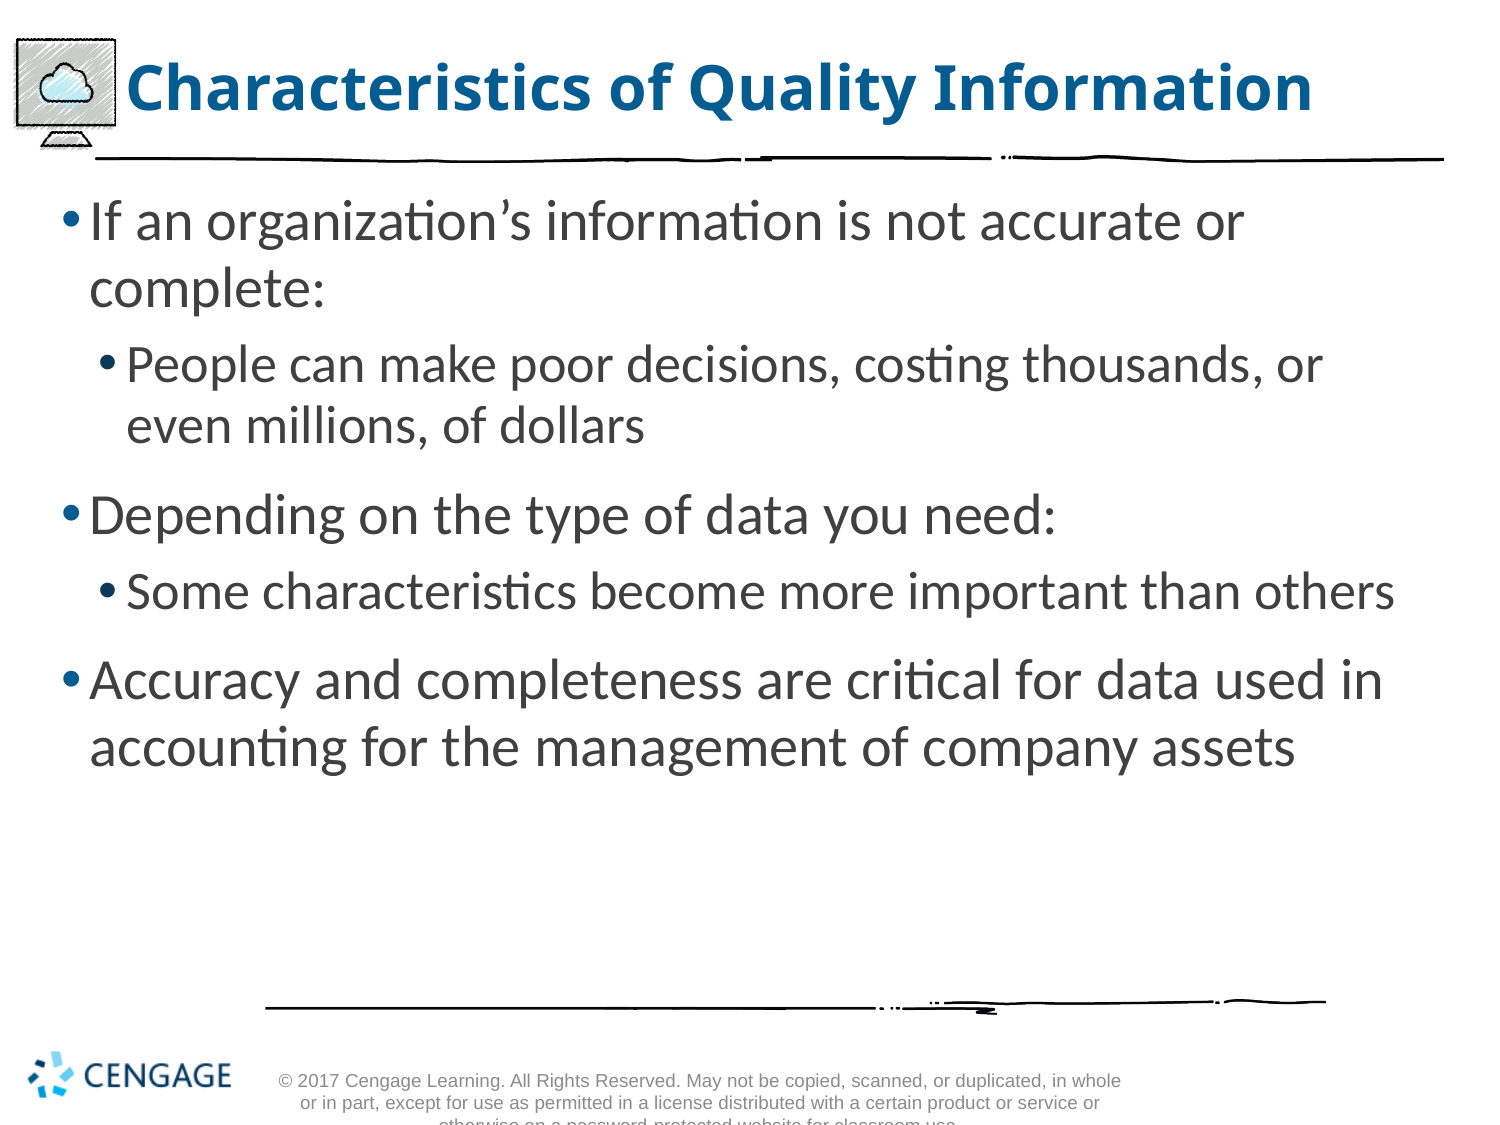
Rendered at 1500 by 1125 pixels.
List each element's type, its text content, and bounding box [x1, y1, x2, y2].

picture [7, 1037, 244, 1111]
title Characteristics of Quality Information [125, 58, 1442, 124]
picture [265, 999, 1326, 1015]
picture [95, 155, 1444, 163]
list If an organization’s information is not accurate or complete: People can make poor decisions, costing thousands, or even millions, of dollars Depending on the type of data you need: Some characteristics become more important than others Accuracy and completeness are critical for data used in accounting for the management of company assets [61, 187, 1442, 813]
picture [13, 36, 117, 151]
footer © 2017 Cengage Learning. All Rights Reserved. May not be copied, scanned, or duplicated, in whole or in part, except for use as permitted in a license distributed with a certain product or service or otherwise on a password-protected website for classroom use. [262, 1079, 1138, 1125]
